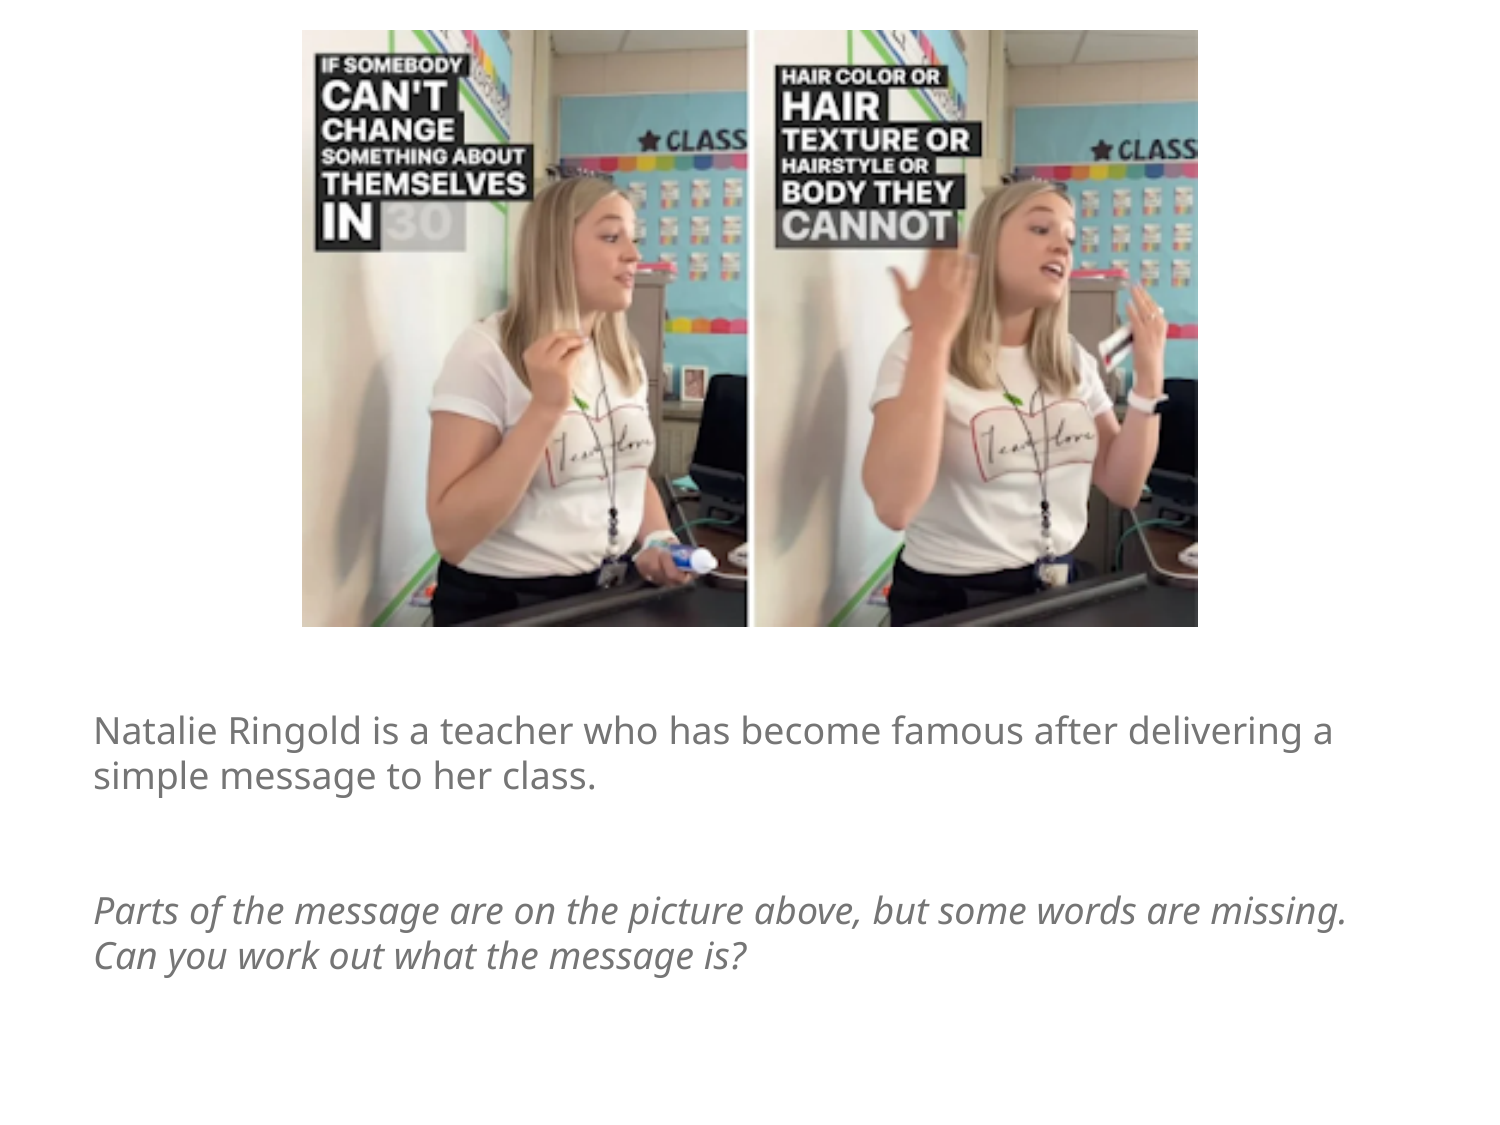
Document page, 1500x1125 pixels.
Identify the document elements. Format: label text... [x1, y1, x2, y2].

picture [301, 30, 1198, 628]
text_box Natalie Ringold is a teacher who has become famous after delivering a simple message to her class. Parts of the message are on the picture above, but some words are missing. Can you work out what the message is? [78, 609, 1425, 1075]
